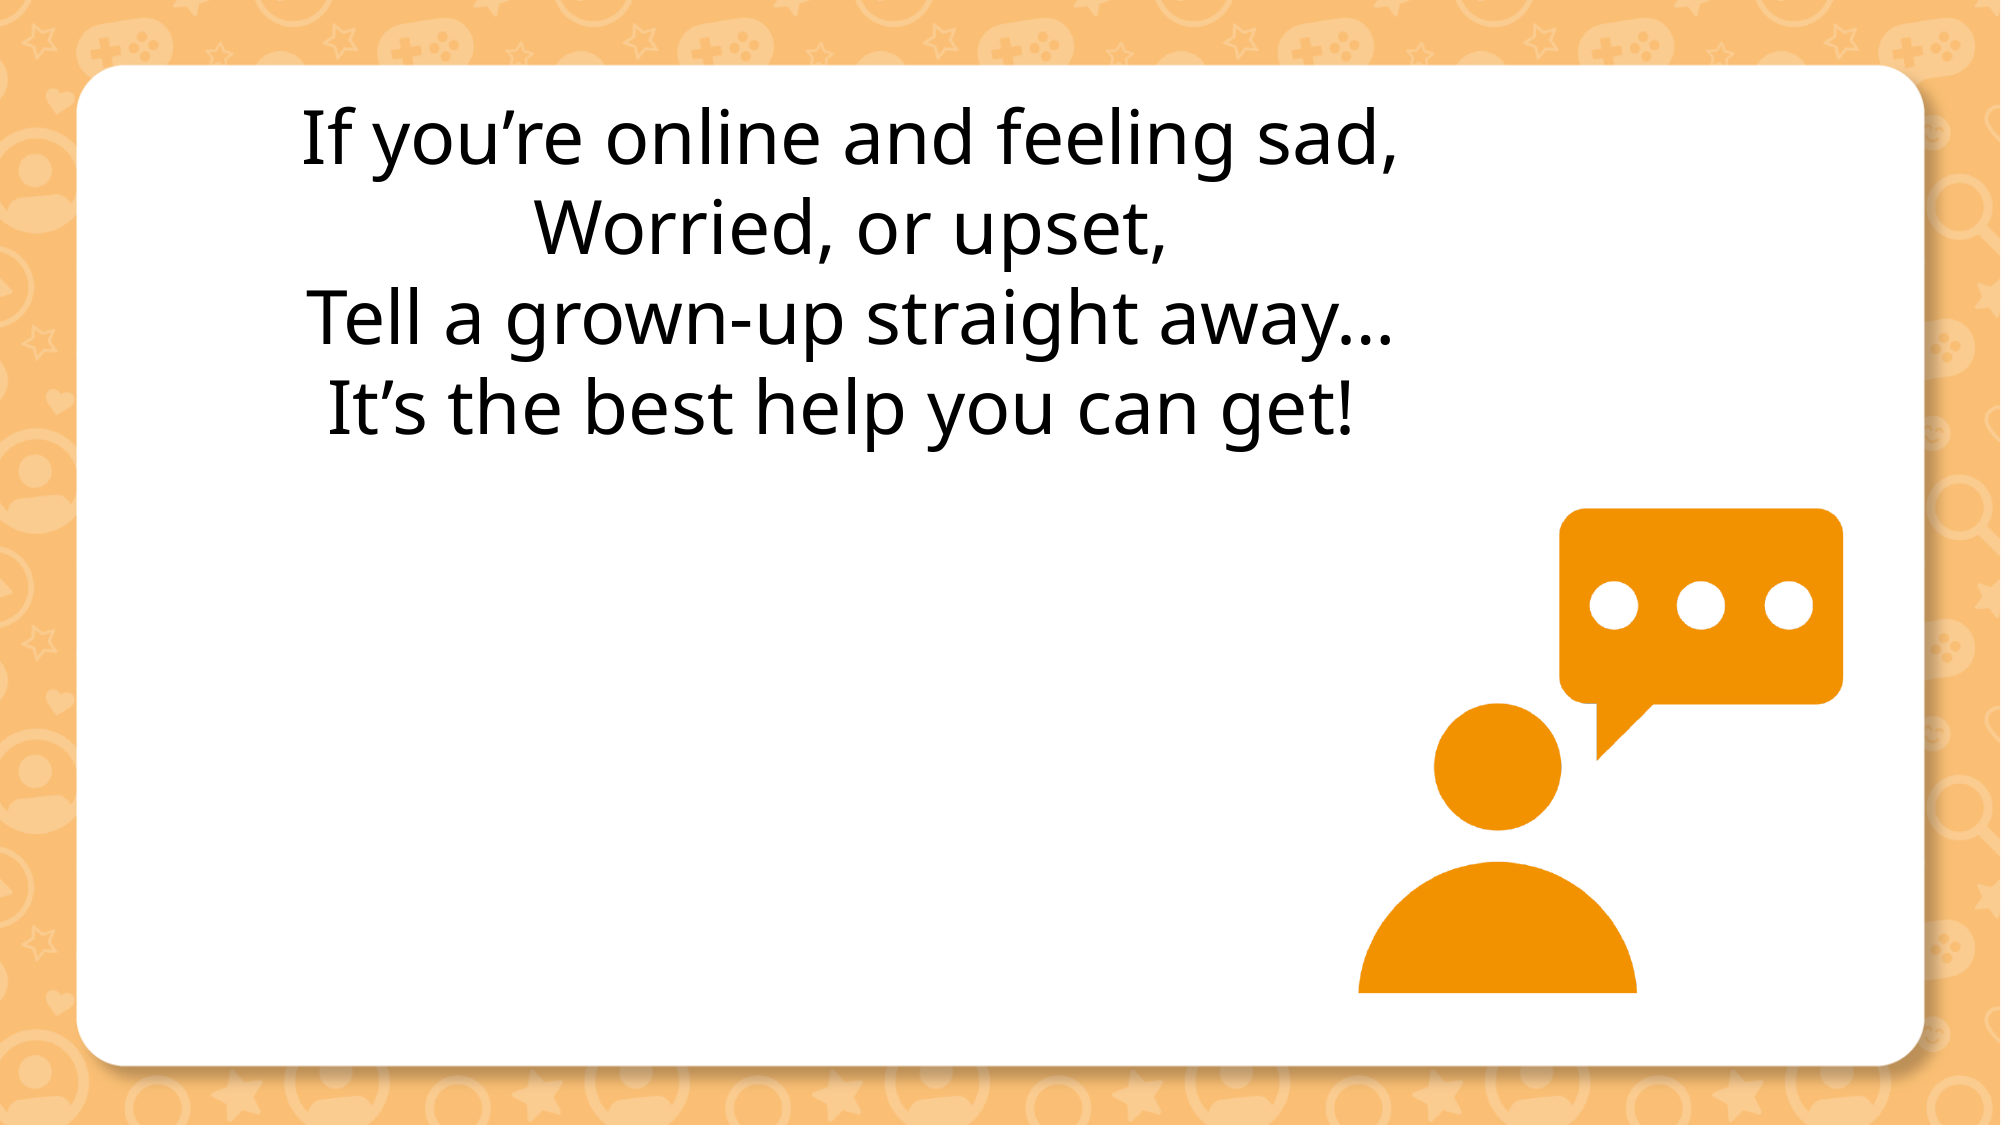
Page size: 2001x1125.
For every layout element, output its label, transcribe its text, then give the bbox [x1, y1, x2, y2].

picture [0, 0, 2001, 1125]
text_box If you’re online and feeling sad, Worried, or upset, Tell a grown-up straight away… It’s the best help you can get! [103, 82, 1600, 457]
